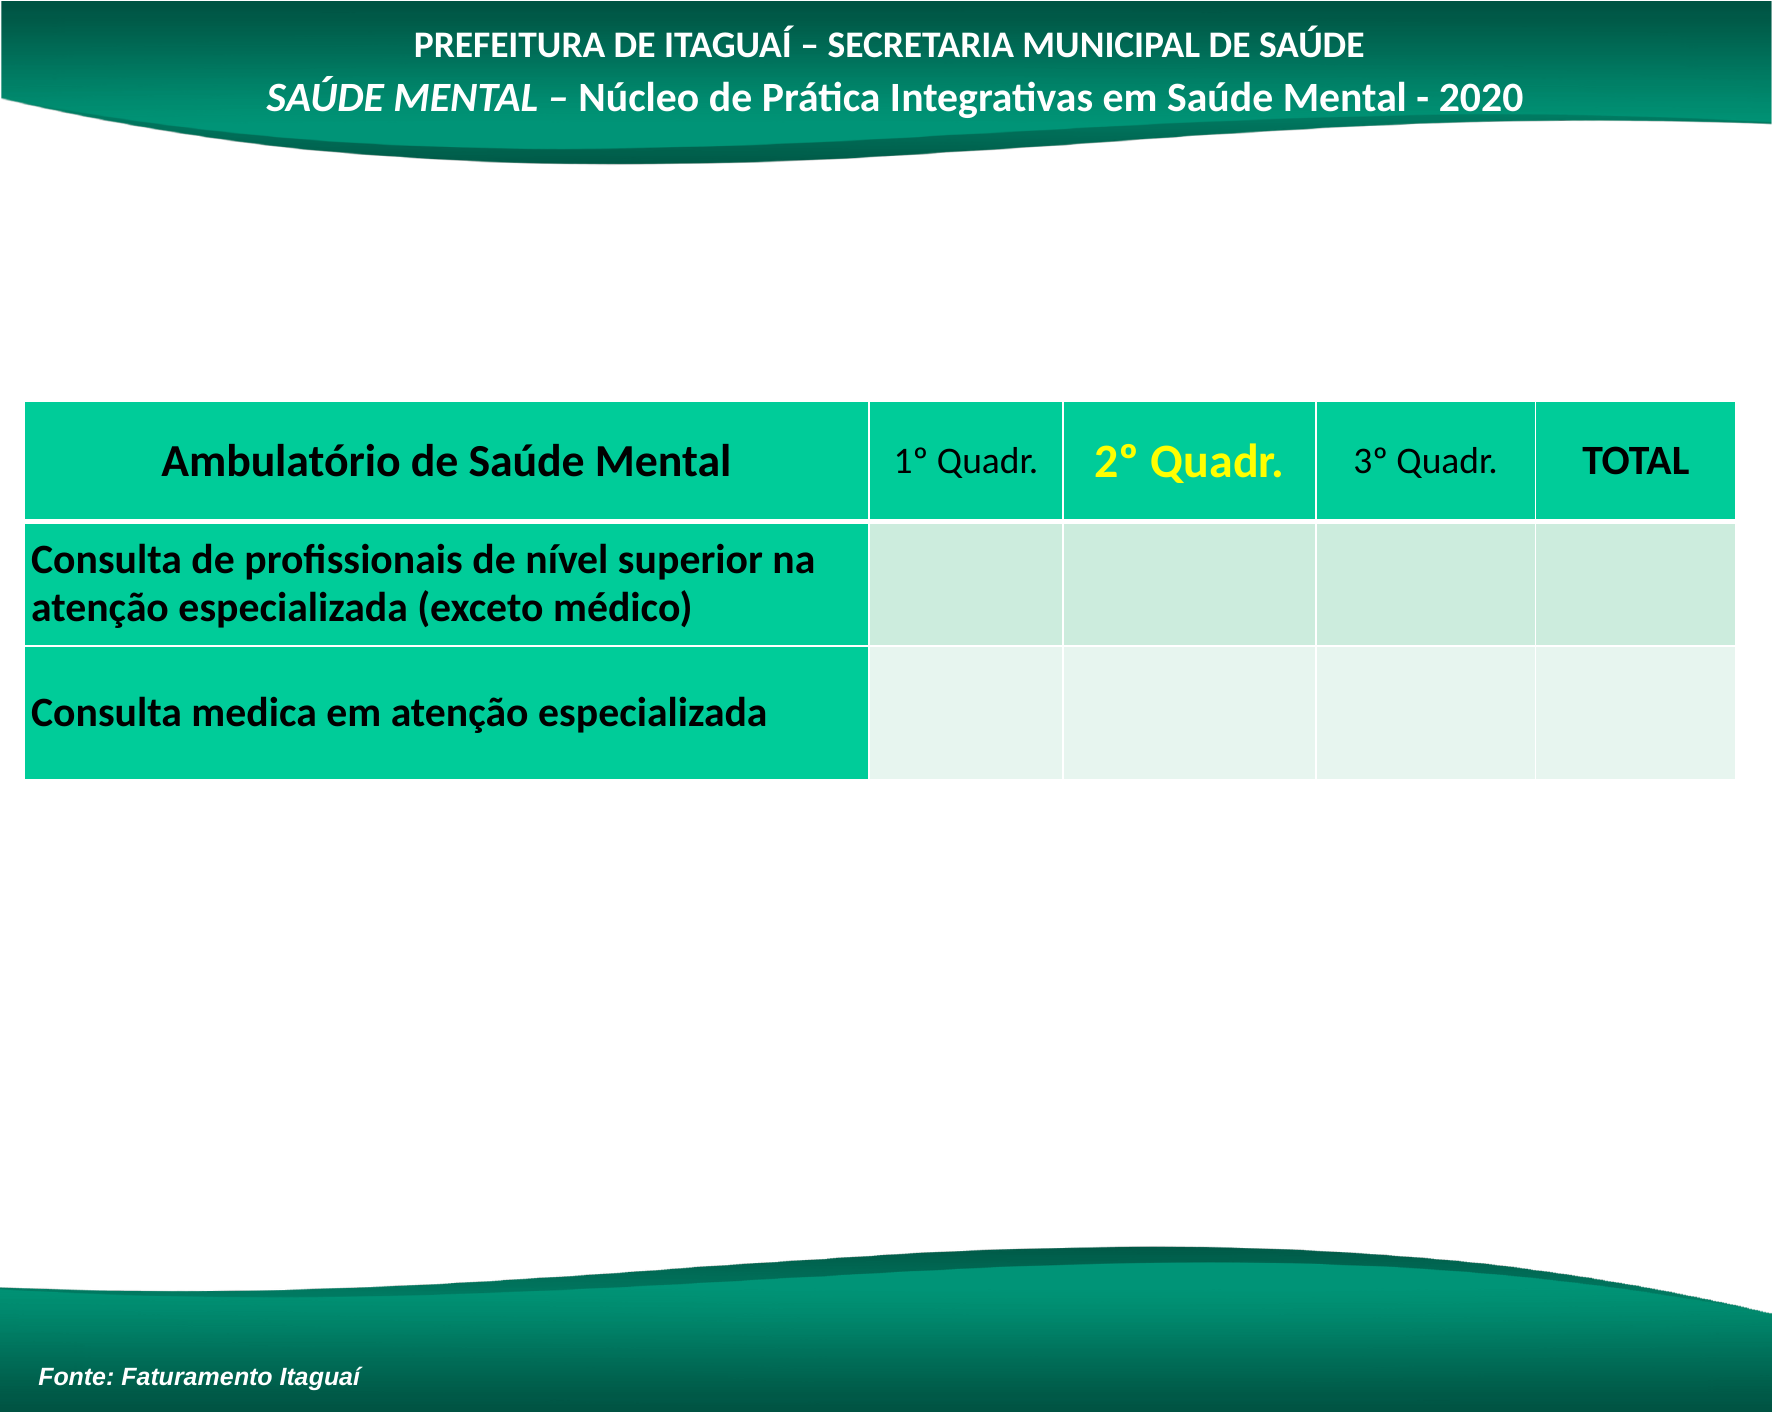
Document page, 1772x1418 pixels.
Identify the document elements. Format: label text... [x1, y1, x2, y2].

table_cell Consulta de profissionais de nível superior na atenção especializada (exceto médico) [25, 524, 868, 645]
table_header Ambulatório de Saúde Mental [25, 402, 868, 519]
picture [2, 1, 1771, 182]
text_box Fonte: Faturamento Itaguaí [23, 1355, 378, 1399]
table_cell [1064, 647, 1315, 779]
table_header 3º Quadr. [1317, 402, 1535, 519]
table_cell [870, 524, 1062, 645]
table_cell [1064, 524, 1315, 645]
text_box SAÚDE MENTAL – Núcleo de Prática Integrativas em Saúde Mental - 2020 [15, 58, 1772, 153]
table_cell [1317, 524, 1535, 645]
table_cell [1536, 524, 1735, 645]
picture [0, 1228, 1772, 1412]
table_header 1º Quadr. [870, 402, 1062, 519]
table_header 2º Quadr. [1064, 402, 1315, 519]
table_cell [1317, 647, 1535, 779]
table_cell [870, 647, 1062, 779]
text_box PREFEITURA DE ITAGUAÍ – SECRETARIA MUNICIPAL DE SAÚDE [232, 11, 1564, 83]
table_cell [1536, 647, 1735, 779]
table_cell Consulta medica em atenção especializada [25, 647, 868, 779]
table_header TOTAL [1536, 402, 1735, 519]
